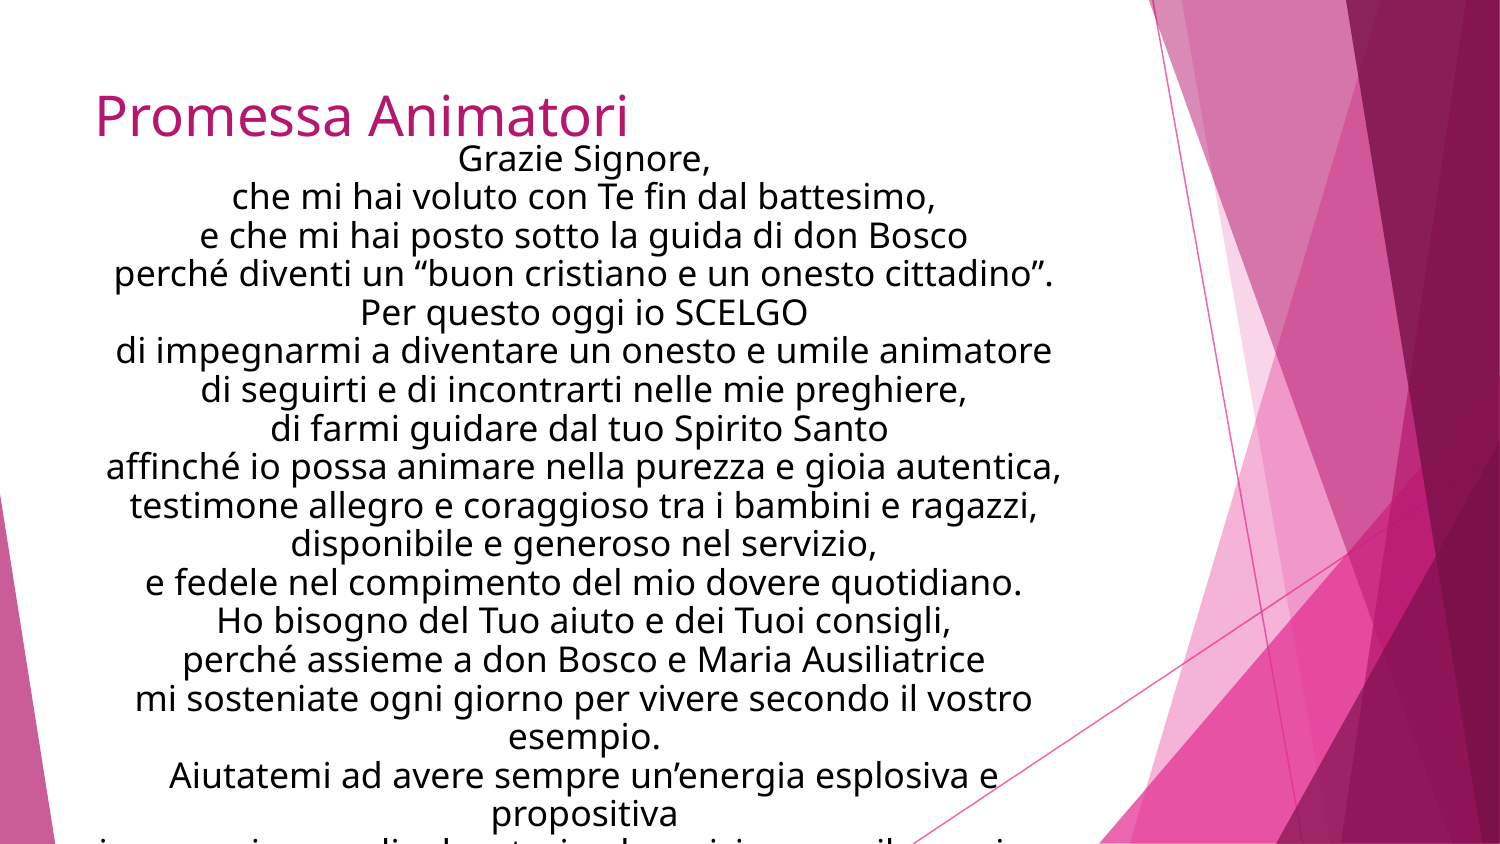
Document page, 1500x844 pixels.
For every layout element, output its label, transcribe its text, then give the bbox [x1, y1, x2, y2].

title Promessa Animatori [83, 75, 1141, 238]
list Grazie Signore, che mi hai voluto con Te fin dal battesimo, e che mi hai posto sotto la guida di don Bosco perché diventi un “buon cristiano e un onesto cittadino”. Per questo oggi io SCELGO di impegnarmi a diventare un onesto e umile animatore di seguirti e di incontrarti nelle mie preghiere, di farmi guidare dal tuo Spirito Santo affinché io possa animare nella purezza e gioia autentica, testimone allegro e coraggioso tra i bambini e ragazzi, disponibile e generoso nel servizio, e fedele nel compimento del mio dovere quotidiano. Ho bisogno del Tuo aiuto e dei Tuoi consigli, perché assieme a don Bosco e Maria Ausiliatrice mi sosteniate ogni giorno per vivere secondo il vostro esempio. Aiutatemi ad avere sempre un’energia esplosiva e propositiva in armonia con gli educatori nel servizio verso il prossimo. Amen [83, 134, 1087, 613]
